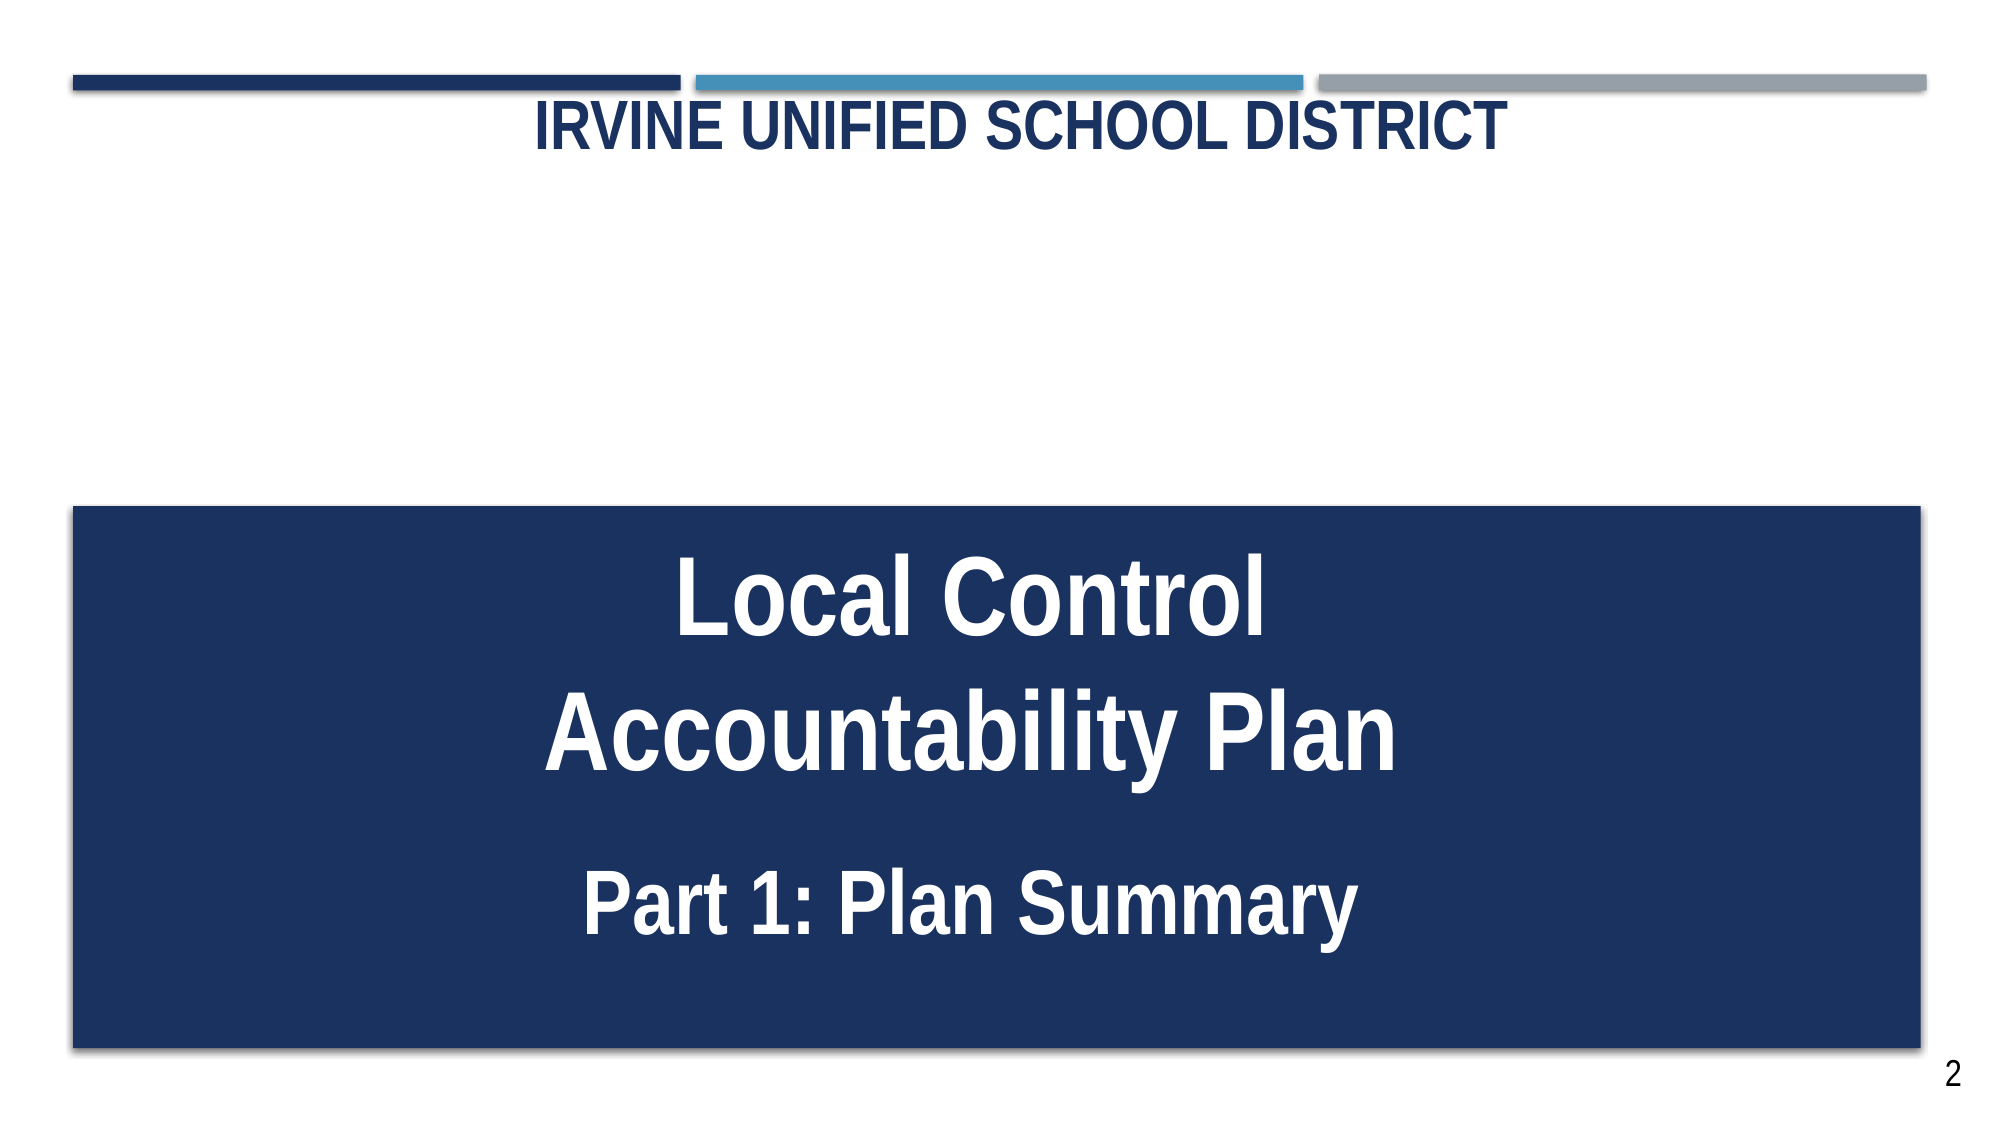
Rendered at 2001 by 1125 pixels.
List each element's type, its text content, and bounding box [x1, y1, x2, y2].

text_box Local Control Accountability Plan Part 1: Plan Summary [463, 515, 1480, 960]
text_box 2 [1929, 1041, 1969, 1102]
title IRVINE UNIFIED School district [366, 71, 1678, 172]
